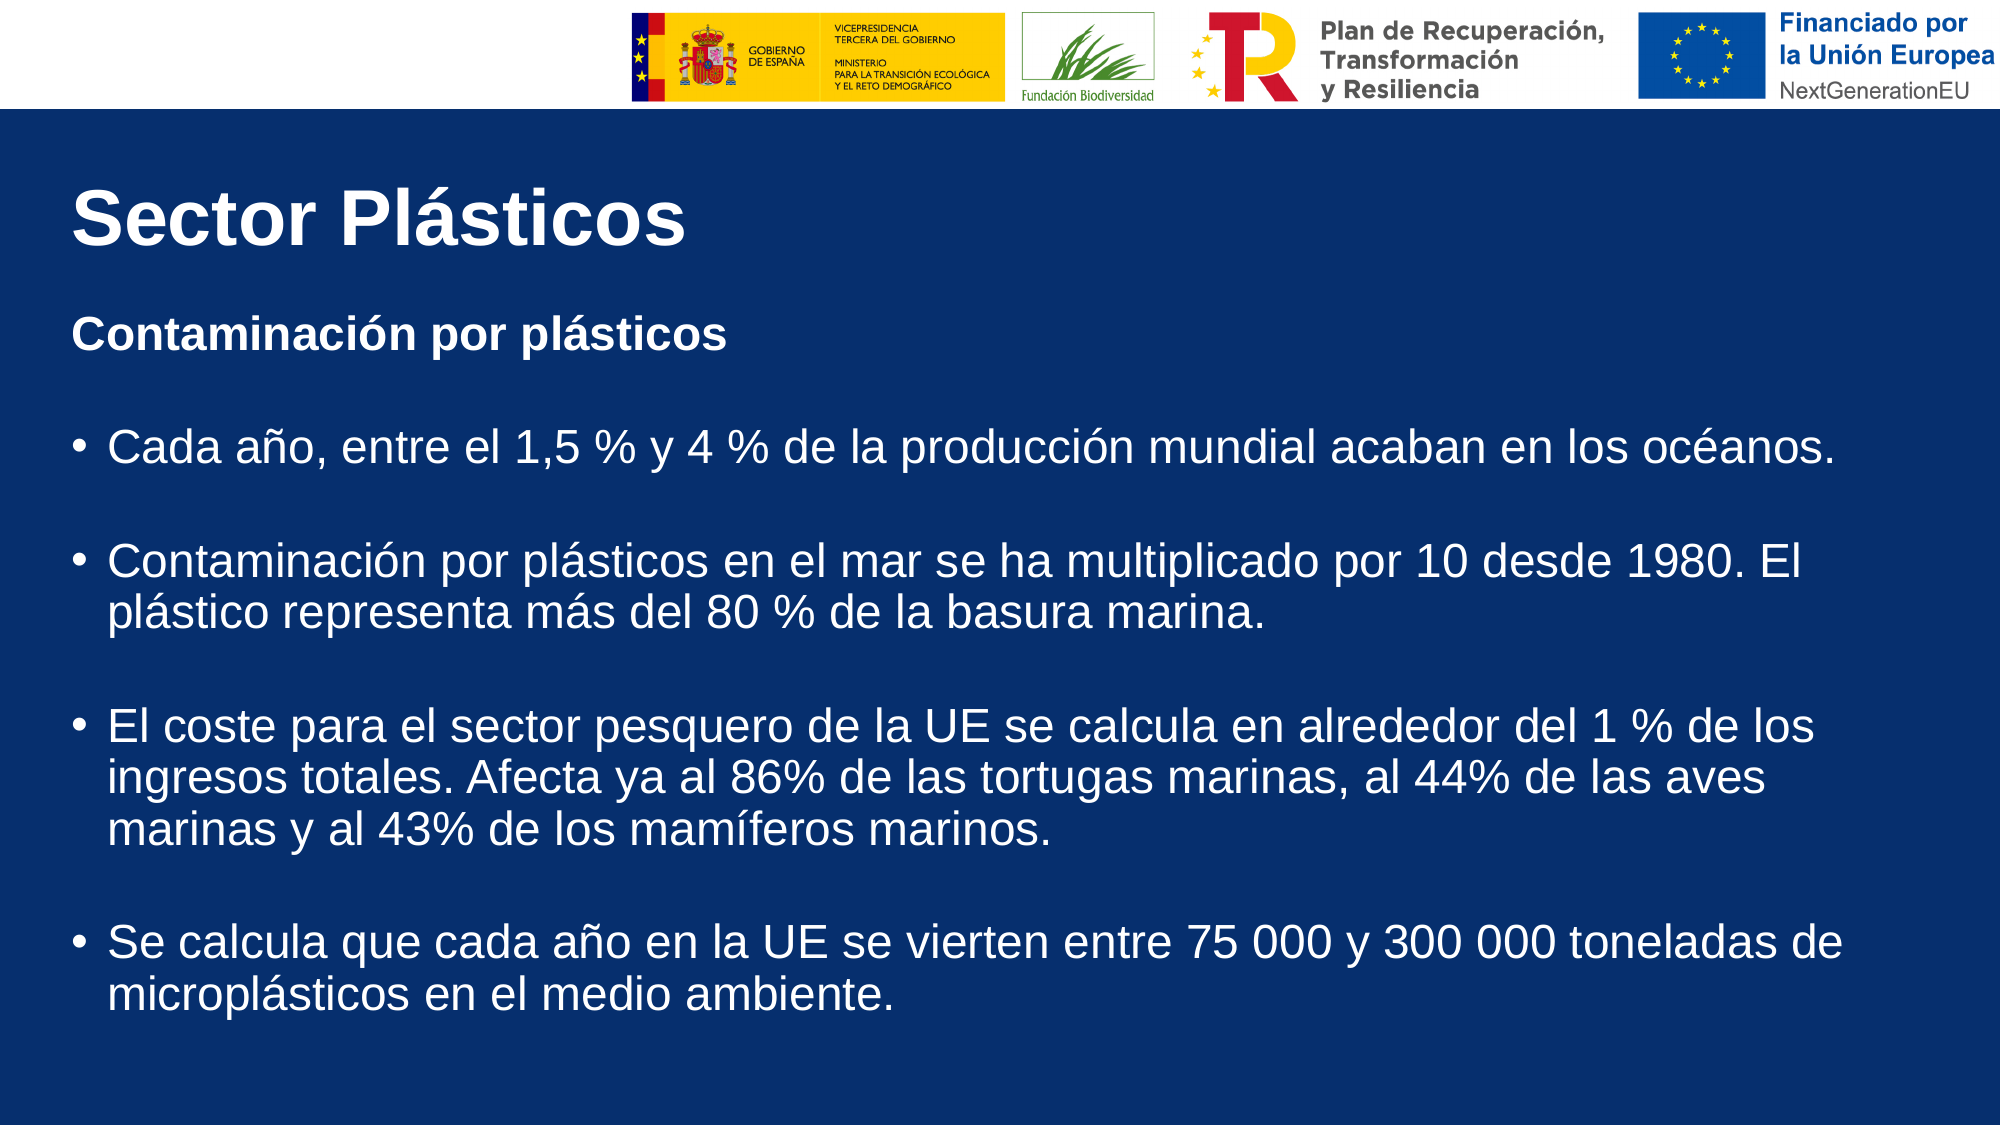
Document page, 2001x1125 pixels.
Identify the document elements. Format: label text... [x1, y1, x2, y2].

picture [627, 7, 2000, 103]
list Contaminación por plásticos Cada año, entre el 1,5 % y 4 % de la producción mundial acaban en los océanos. Contaminación por plásticos en el mar se ha multiplicado por 10 desde 1980. El plástico representa más del 80 % de la basura marina. El coste para el sector pesquero de la UE se calcula en alrededor del 1 % de los ingresos totales. Afecta ya al 86% de las tortugas marinas, al 44% de las aves marinas y al 43% de los mamíferos marinos. Se calcula que cada año en la UE se vierten entre 75 000 y 300 000 toneladas de microplásticos en el medio ambiente. [56, 302, 1944, 1070]
title Sector Plásticos [56, 137, 1944, 302]
